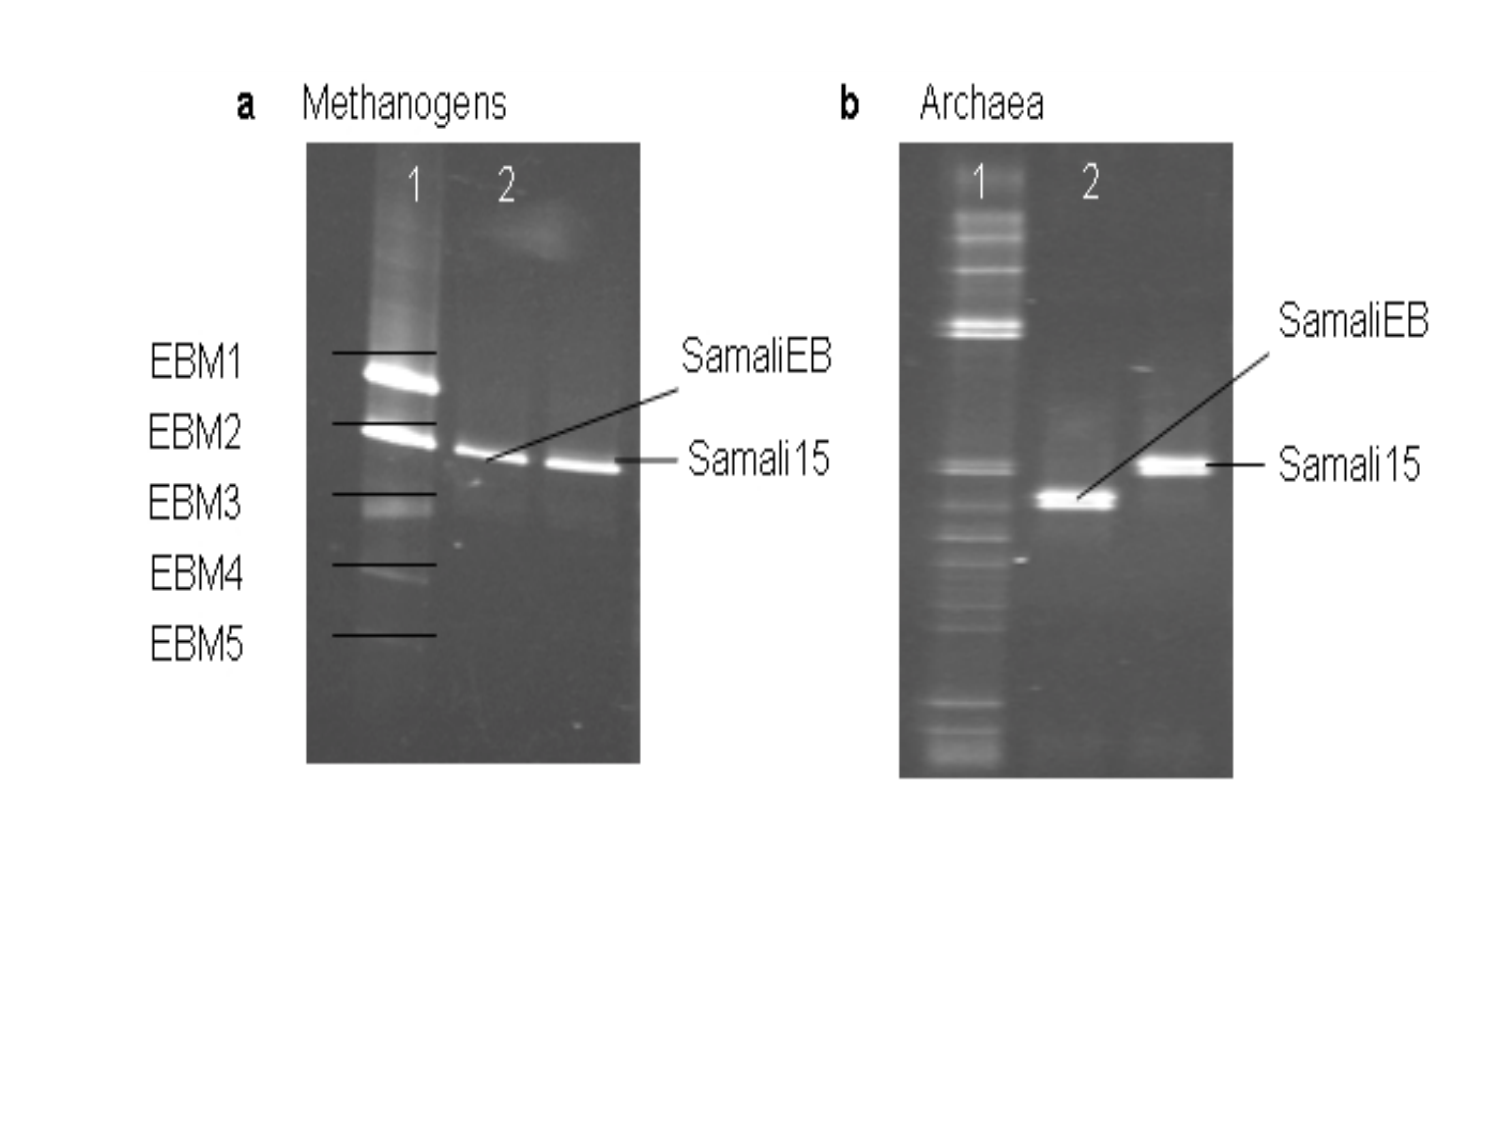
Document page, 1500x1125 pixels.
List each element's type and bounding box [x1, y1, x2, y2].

picture [140, 70, 1437, 798]
